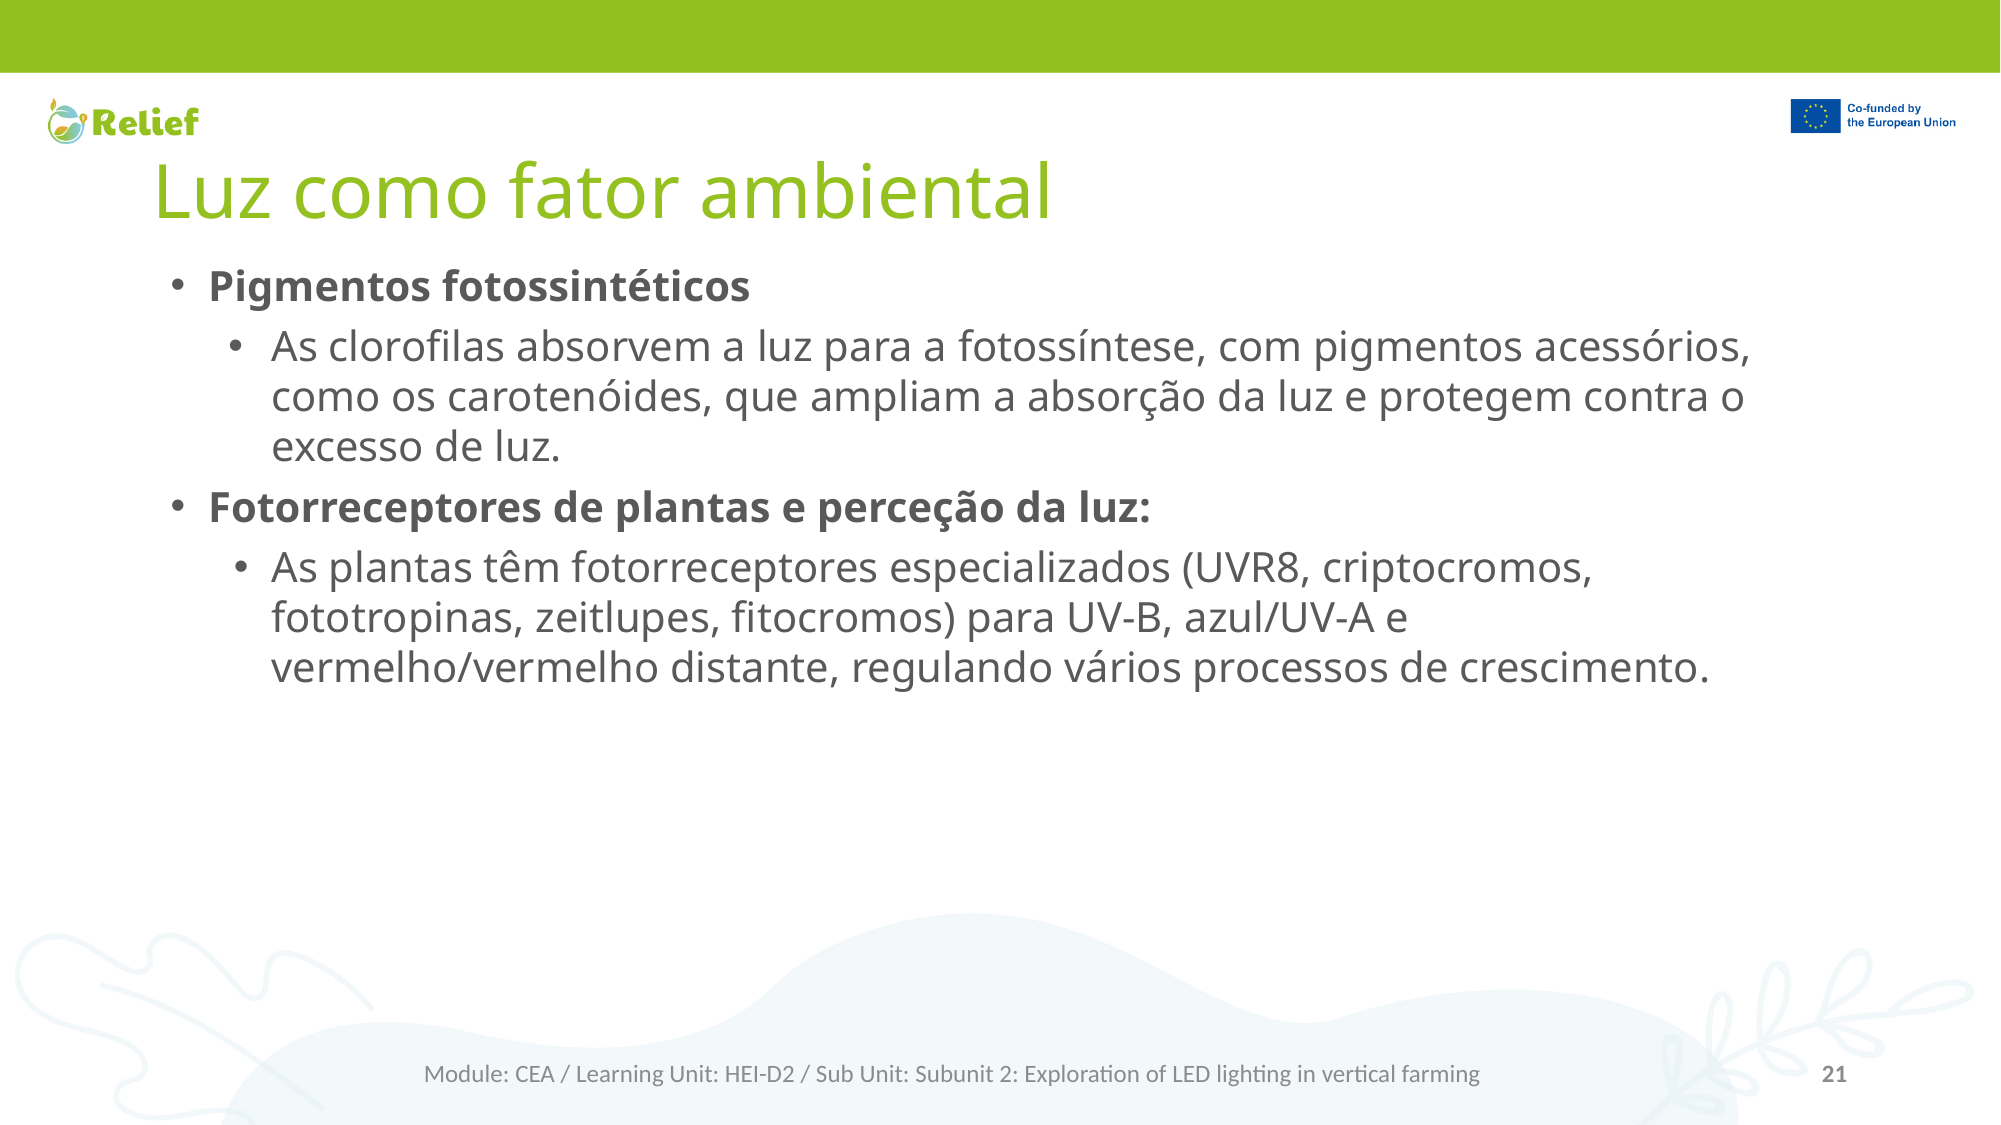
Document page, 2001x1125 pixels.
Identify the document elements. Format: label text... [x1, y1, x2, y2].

footer Module: CEA / Learning Unit: HEI-D2 / Sub Unit: Subunit 2: Exploration of LED lighting in vertical farming [137, 1023, 1775, 1122]
title Luz como fator ambiental [137, 111, 1863, 278]
slide_number 21 [1787, 1042, 1863, 1103]
list Pigmentos fotossintéticos As clorofilas absorvem a luz para a fotossíntese, com pigmentos acessórios, como os carotenóides, que ampliam a absorção da luz e protegem contra o excesso de luz. Fotorreceptores de plantas e perceção da luz: As plantas têm fotorreceptores especializados (UVR8, criptocromos, fototropinas, zeitlupes, fitocromos) para UV-B, azul/UV-A e vermelho/vermelho distante, regulando vários processos de crescimento. [80, 251, 1822, 1076]
picture [0, 0, 2001, 1125]
